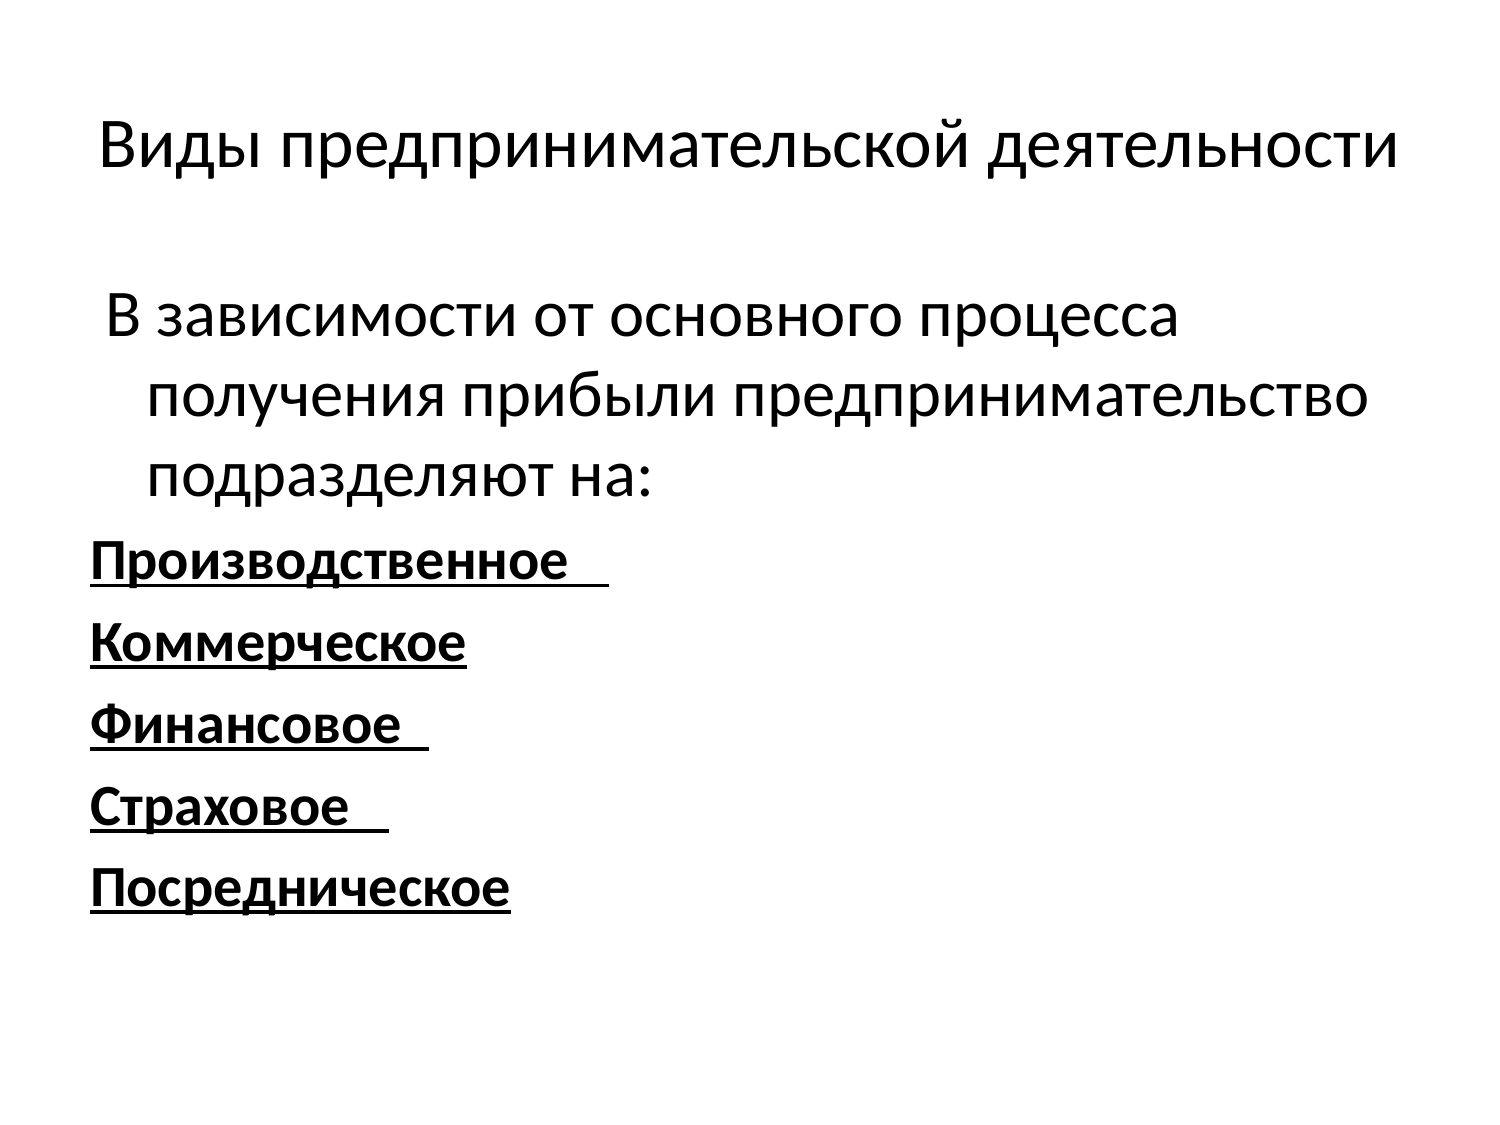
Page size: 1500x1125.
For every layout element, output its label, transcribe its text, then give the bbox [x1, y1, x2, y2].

list В зависимости от основного процесса получения прибыли предпринимательство подразделяют на: Производственное Коммерческое Финансовое Страховое Посредническое [75, 262, 1425, 1005]
title Виды предпринимательской деятельности [75, 45, 1425, 233]
